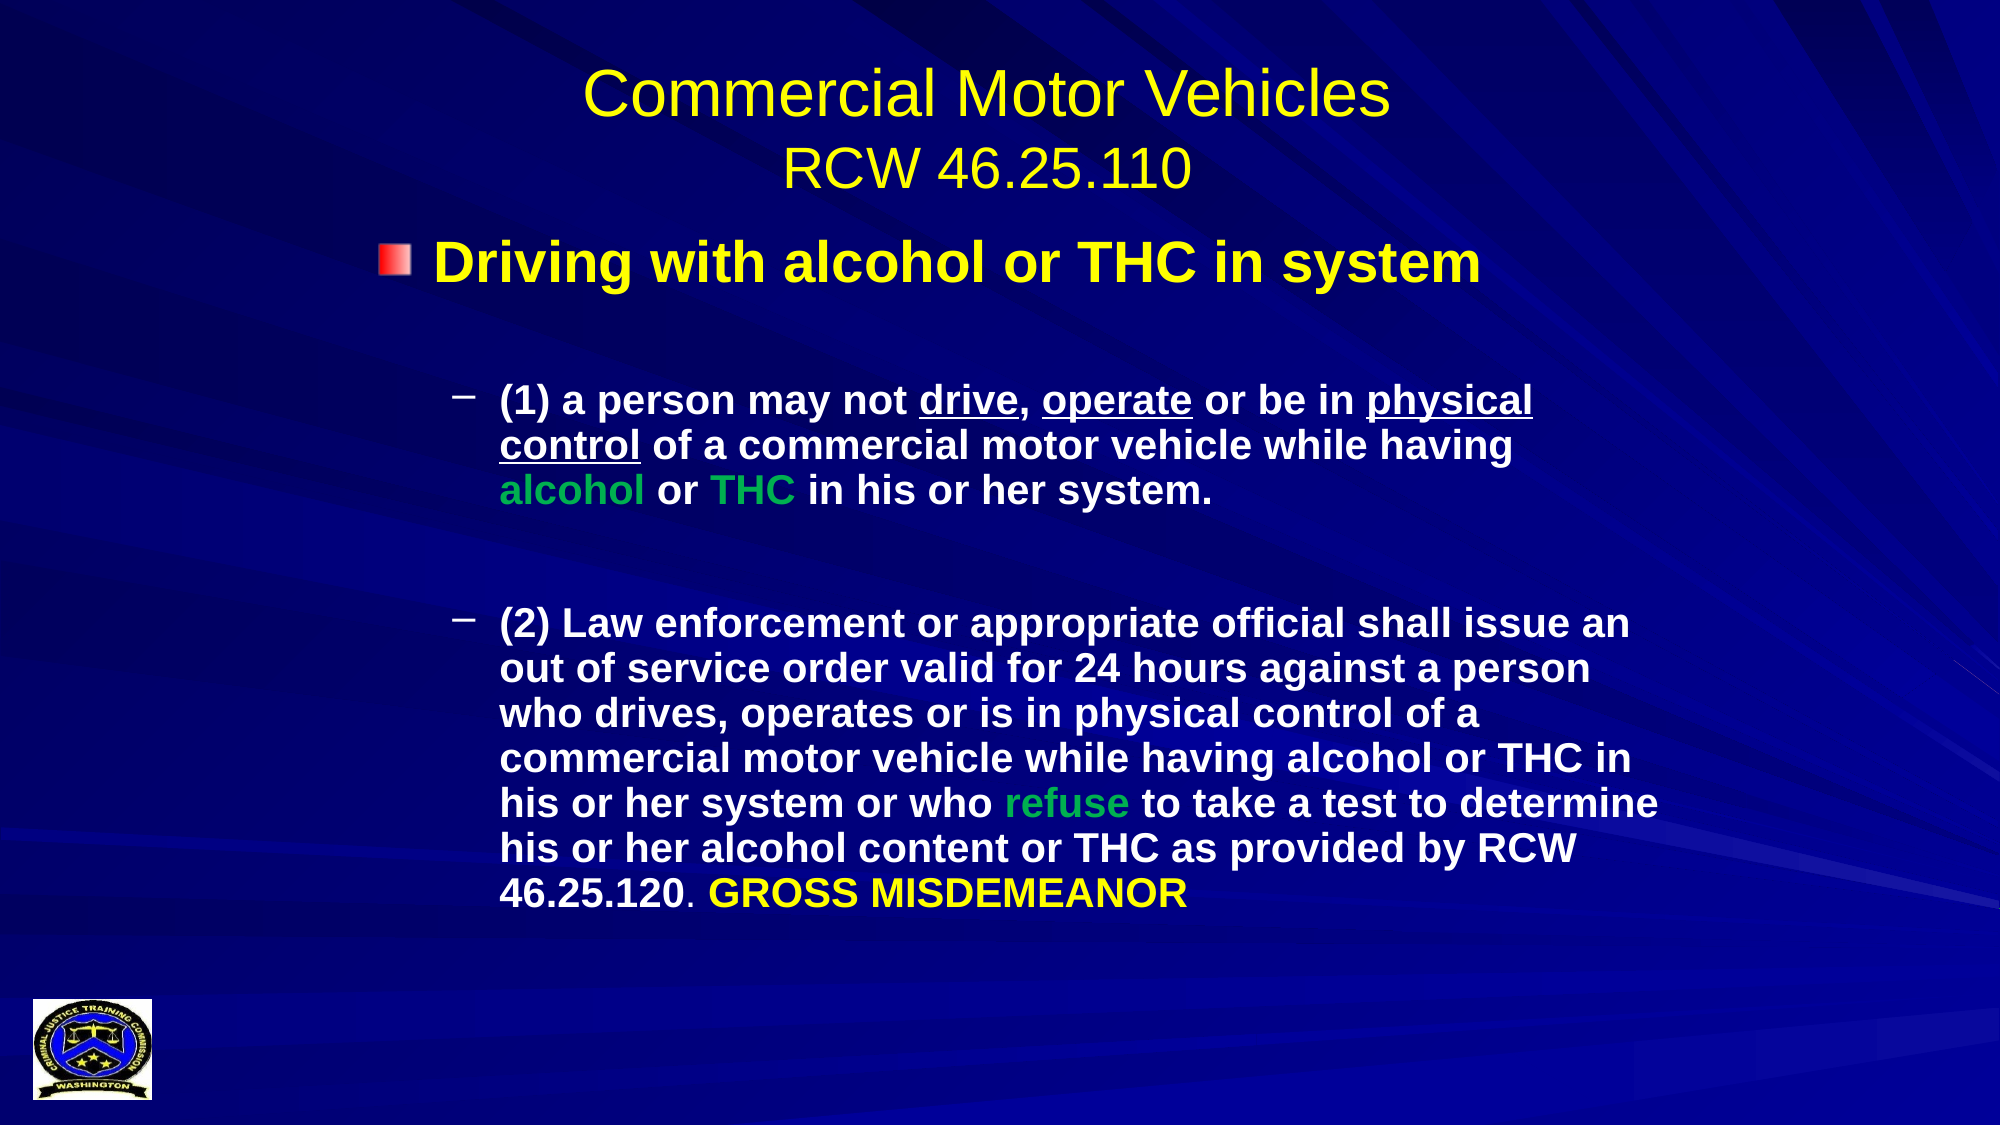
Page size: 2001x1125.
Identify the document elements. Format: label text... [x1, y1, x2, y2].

picture [33, 999, 152, 1100]
title Commercial Motor Vehicles RCW 46.25.110 [287, 0, 1688, 251]
picture [377, 242, 415, 279]
list Driving with alcohol or THC in system (1) a person may not drive, operate or be in physical control of a commercial motor vehicle while having alcohol or THC in his or her system. (2) Law enforcement or appropriate official shall issue an out of service order valid for 24 hours against a person who drives, operates or is in physical control of a commercial motor vehicle while having alcohol or THC in his or her system or who refuse to take a test to determine his or her alcohol content or THC as provided by RCW 46.25.120. GROSS MISDEMEANOR [362, 224, 1676, 1063]
